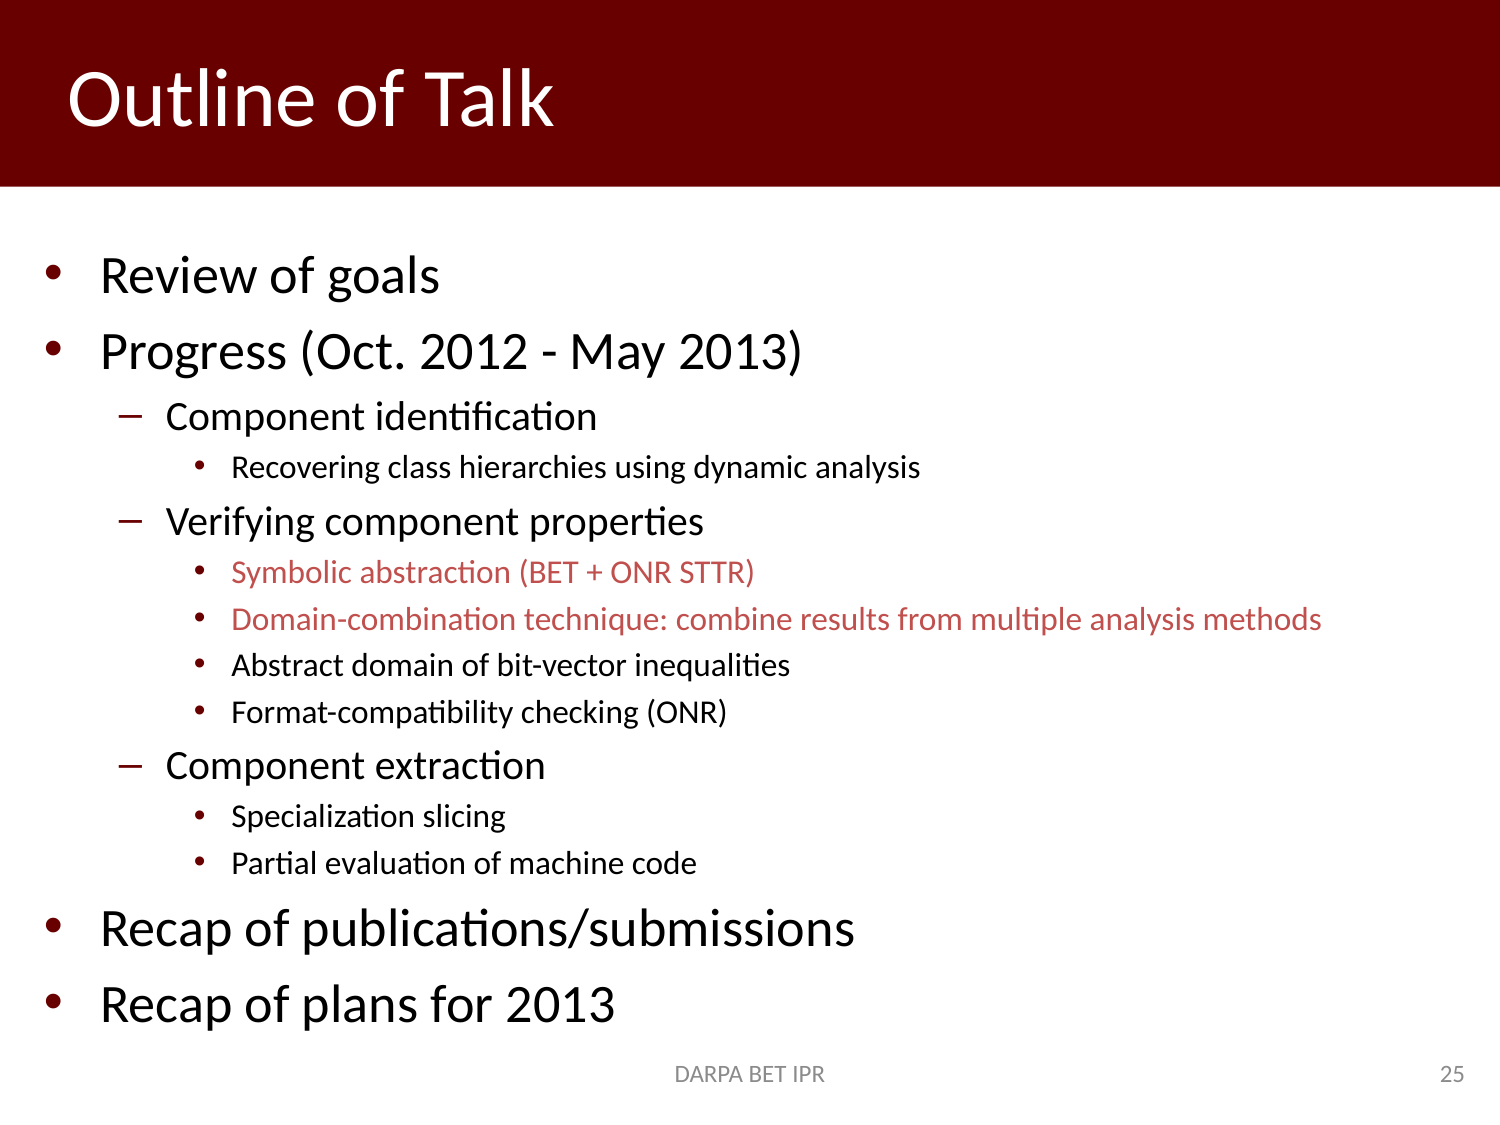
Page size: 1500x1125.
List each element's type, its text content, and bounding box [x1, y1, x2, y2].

title Outline of Talk [0, 0, 1500, 187]
footer DARPA BET IPR [512, 1042, 988, 1103]
slide_number 25 [1130, 1042, 1481, 1103]
list Review of goals Progress (Oct. 2012 - May 2013) Component identification Recovering class hierarchies using dynamic analysis Verifying component properties Symbolic abstraction (BET + ONR STTR) Domain-combination technique: combine results from multiple analysis methods Abstract domain of bit-vector inequalities Format-compatibility checking (ONR) Component extraction Specialization slicing Partial evaluation of machine code Recap of publications/submissions Recap of plans for 2013 [28, 231, 1440, 1079]
